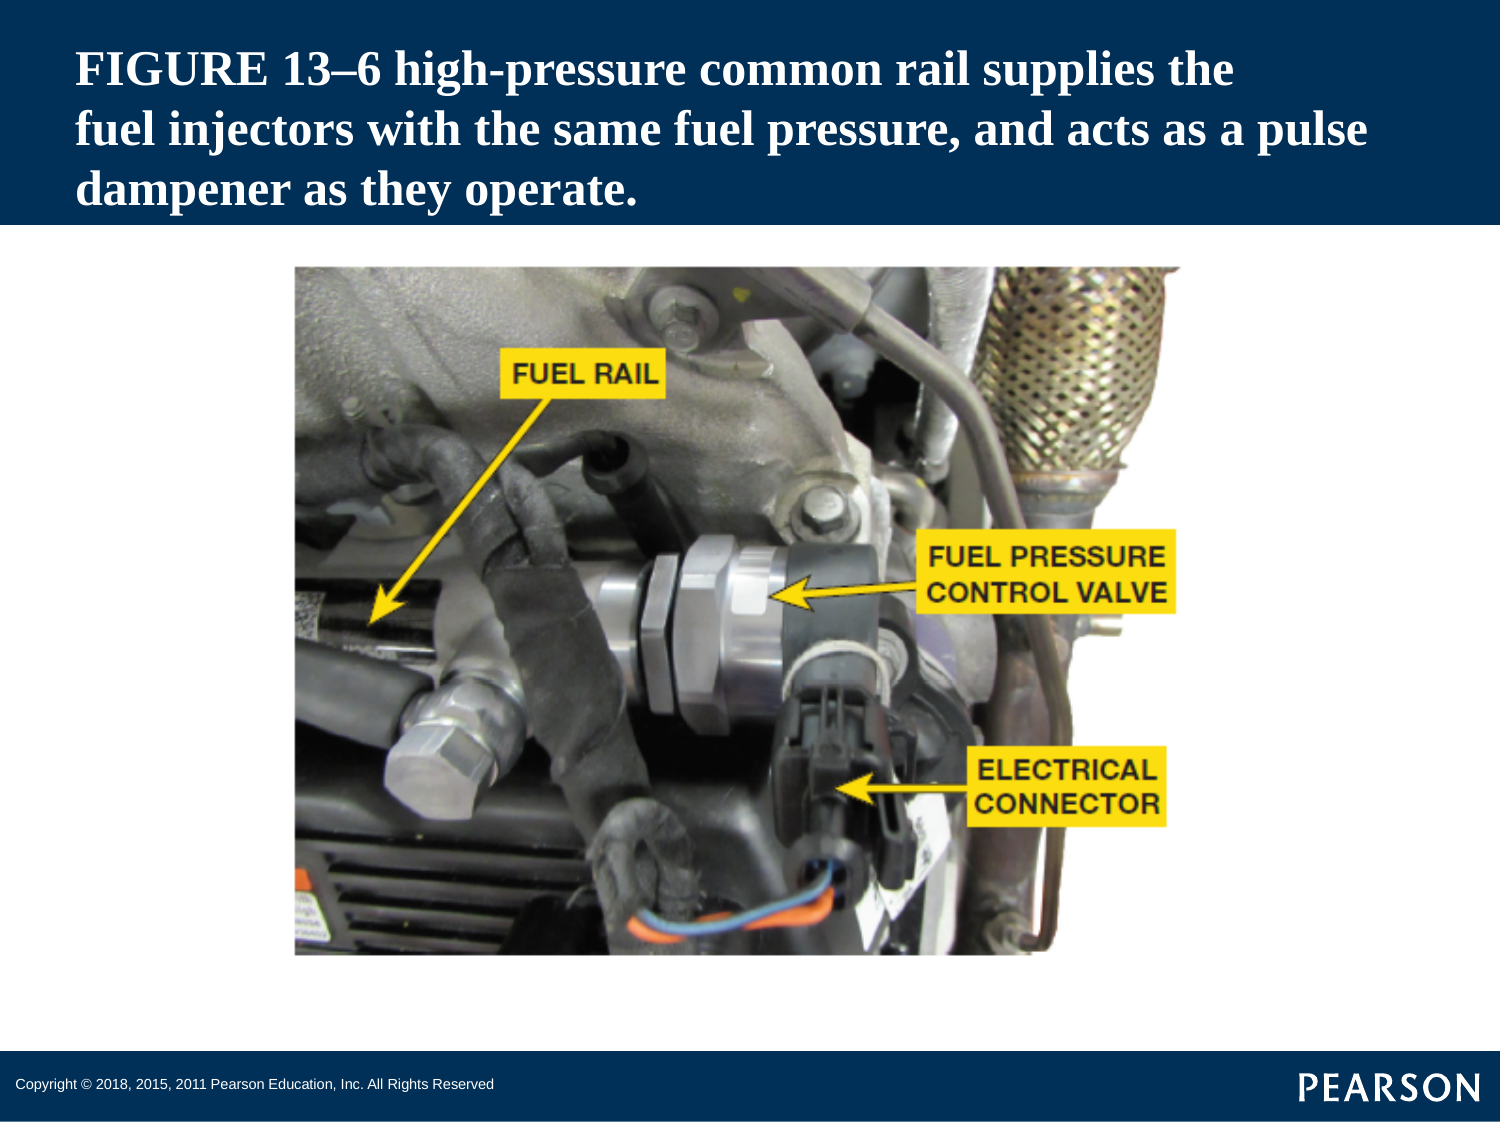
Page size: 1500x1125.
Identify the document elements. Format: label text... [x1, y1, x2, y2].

picture [283, 256, 1217, 969]
title FIGURE 13–6 high-pressure common rail supplies the fuel injectors with the same fuel pressure, and acts as a pulse dampener as they operate. [75, 35, 1425, 216]
